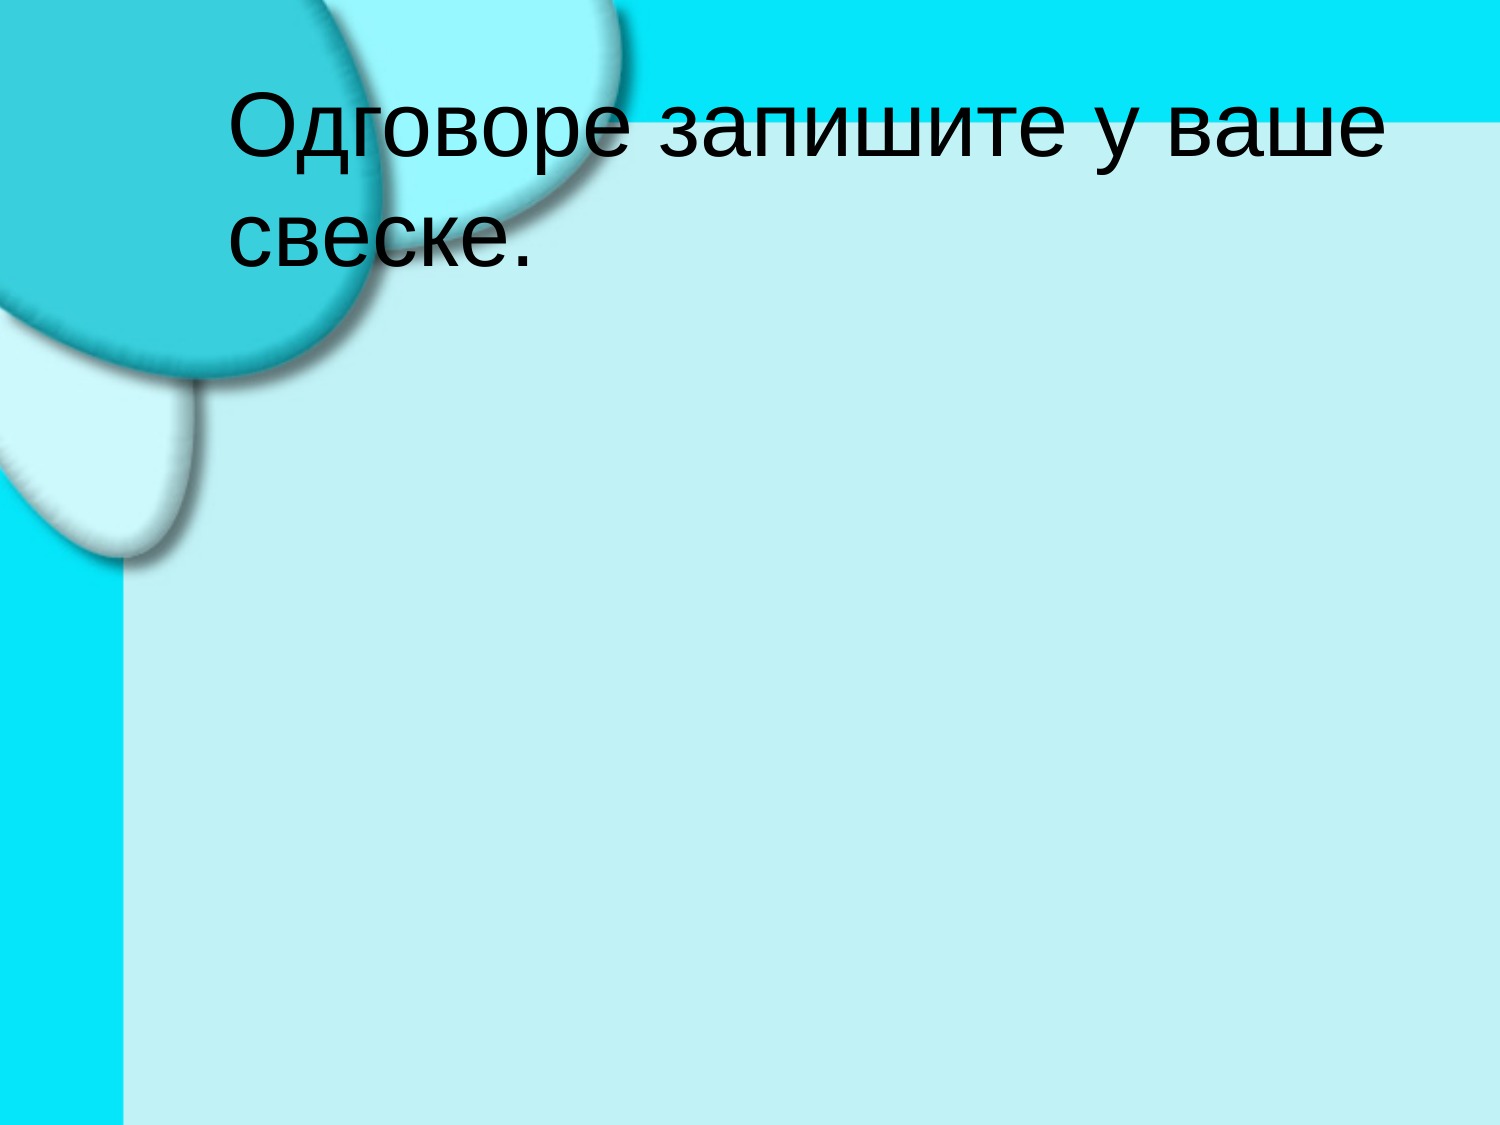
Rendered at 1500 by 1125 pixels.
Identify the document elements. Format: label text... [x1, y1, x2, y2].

picture [0, 0, 1500, 1125]
title Одговоре запишите у ваше свеске. [212, 87, 1488, 263]
